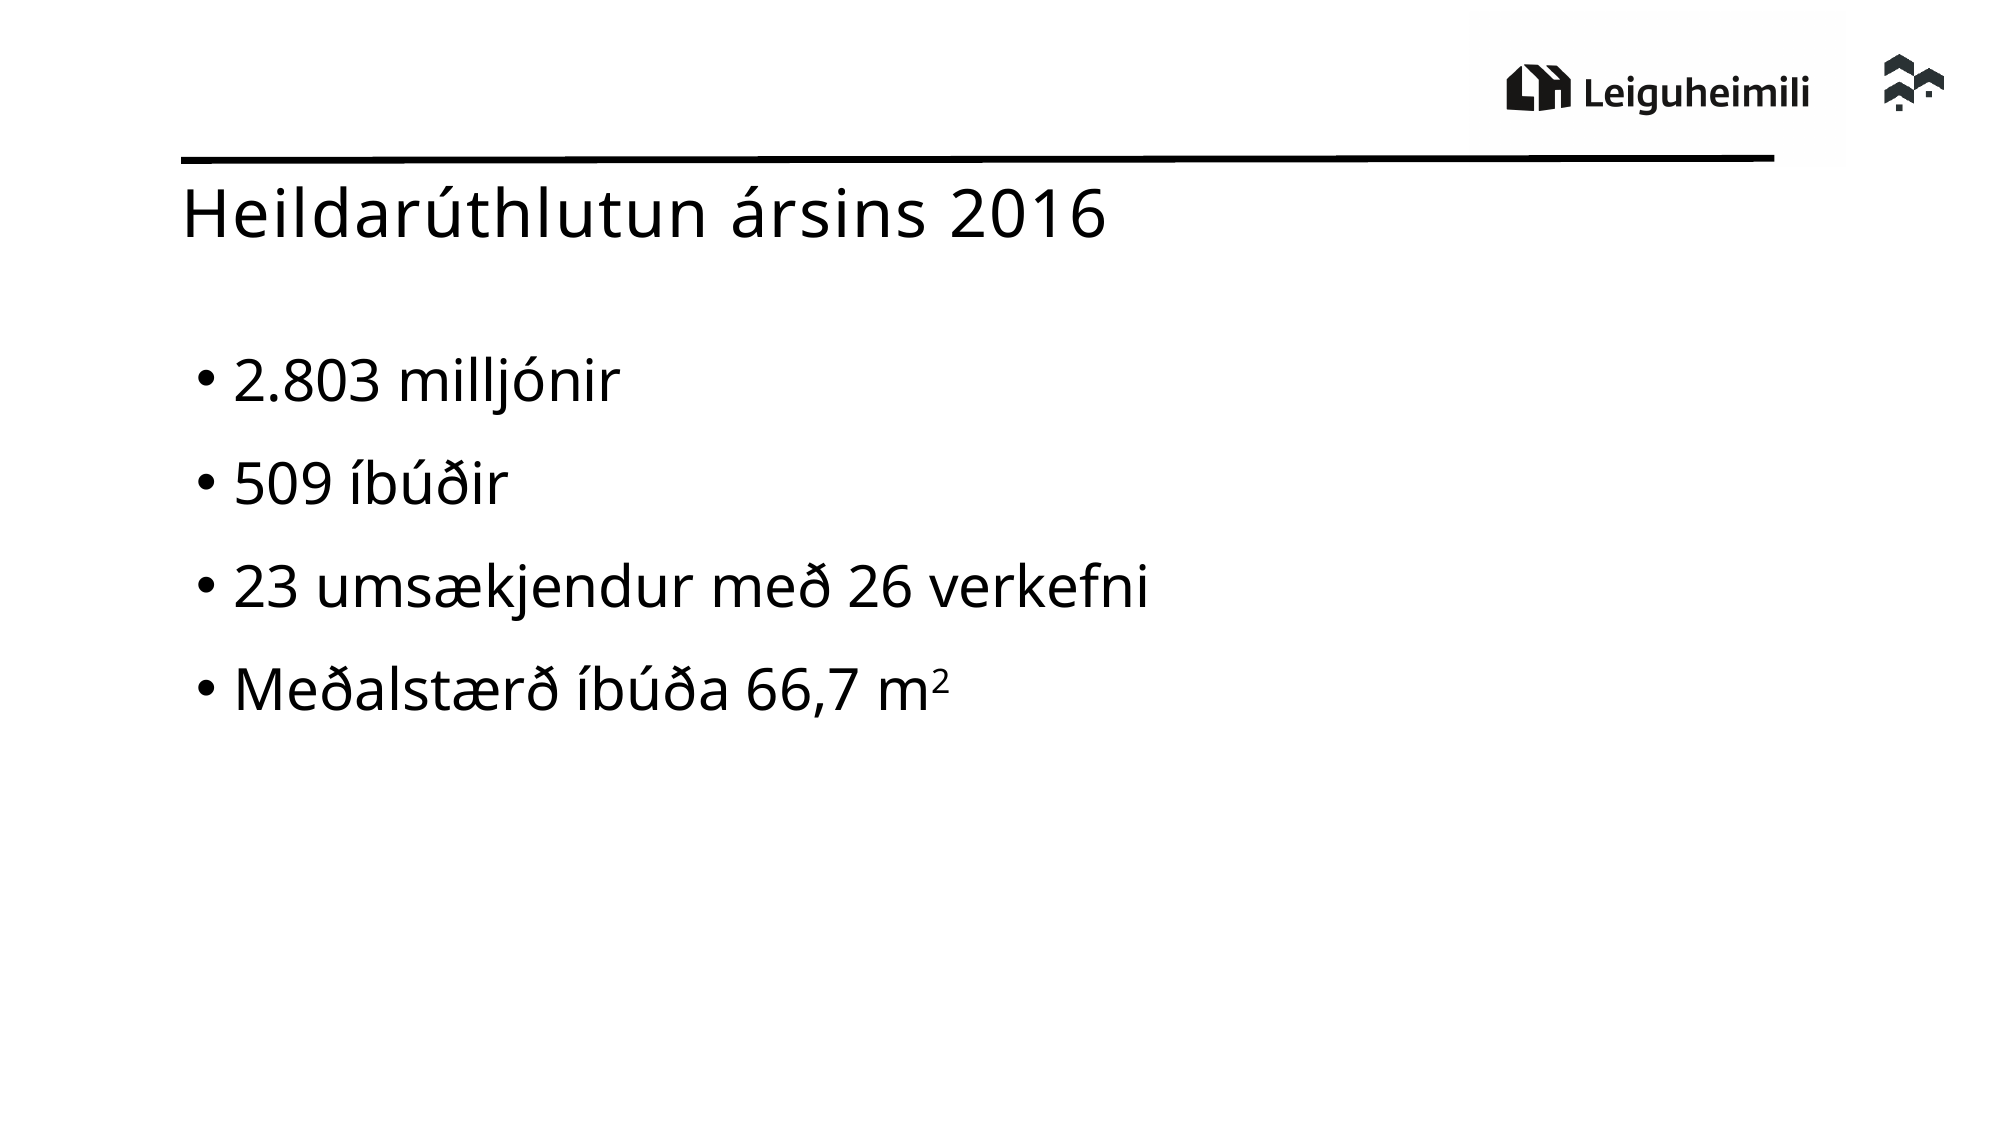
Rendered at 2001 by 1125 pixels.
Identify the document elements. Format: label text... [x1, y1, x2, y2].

picture [1469, 11, 1846, 167]
text_box Heildarúthlutun ársins 2016 [166, 163, 1830, 259]
list 2.803 milljónir 509 íbúðir 23 umsækjendur með 26 verkefni Meðalstærð íbúða 66,7 m2 [181, 314, 1830, 1070]
picture [1880, 49, 1947, 116]
